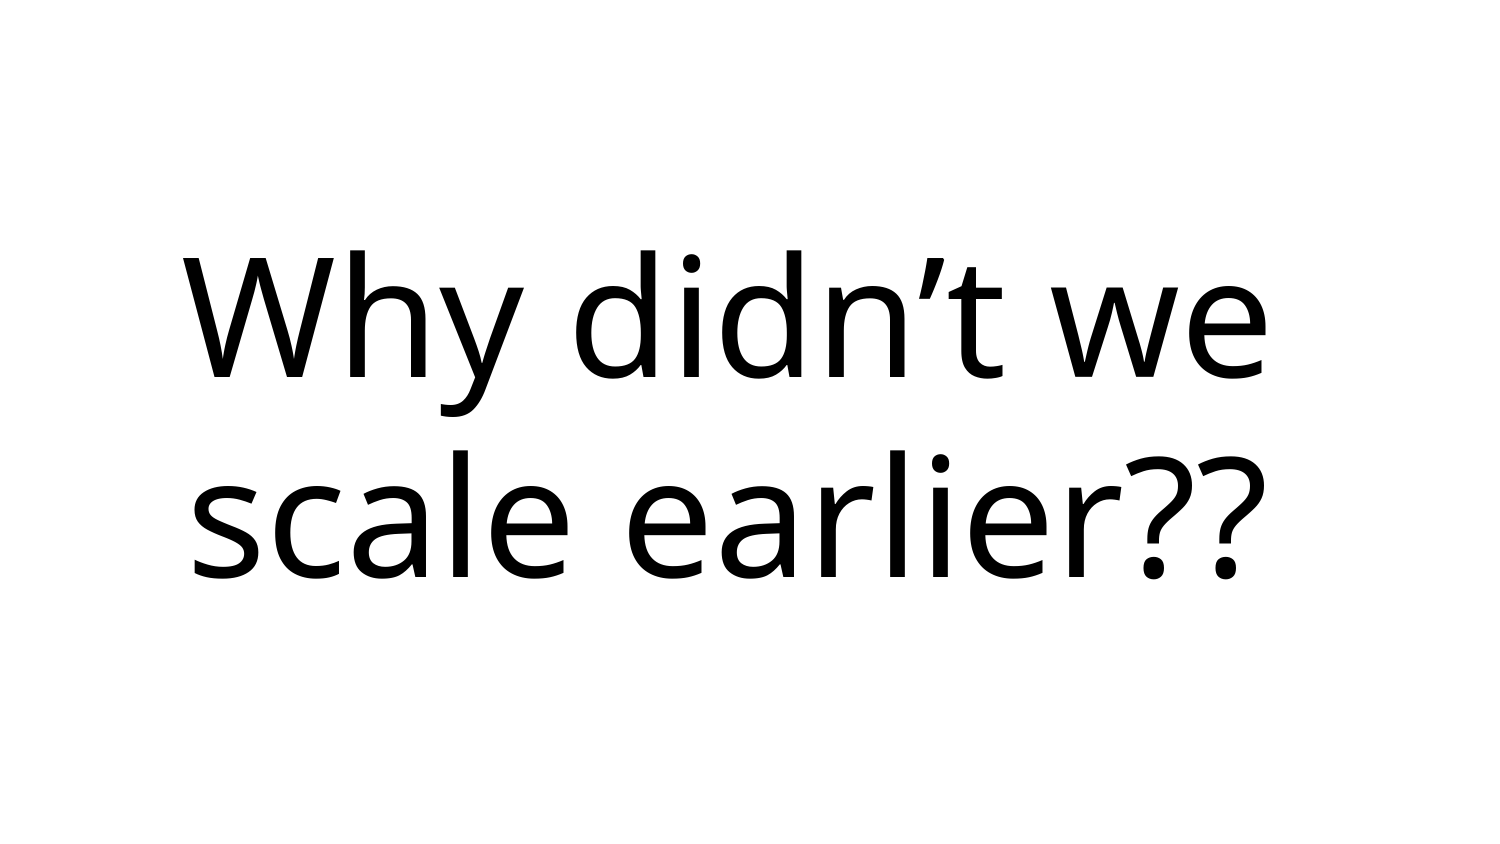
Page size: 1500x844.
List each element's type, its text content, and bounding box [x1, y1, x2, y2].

title Why didn’t we scale earlier?? [51, 303, 1449, 626]
